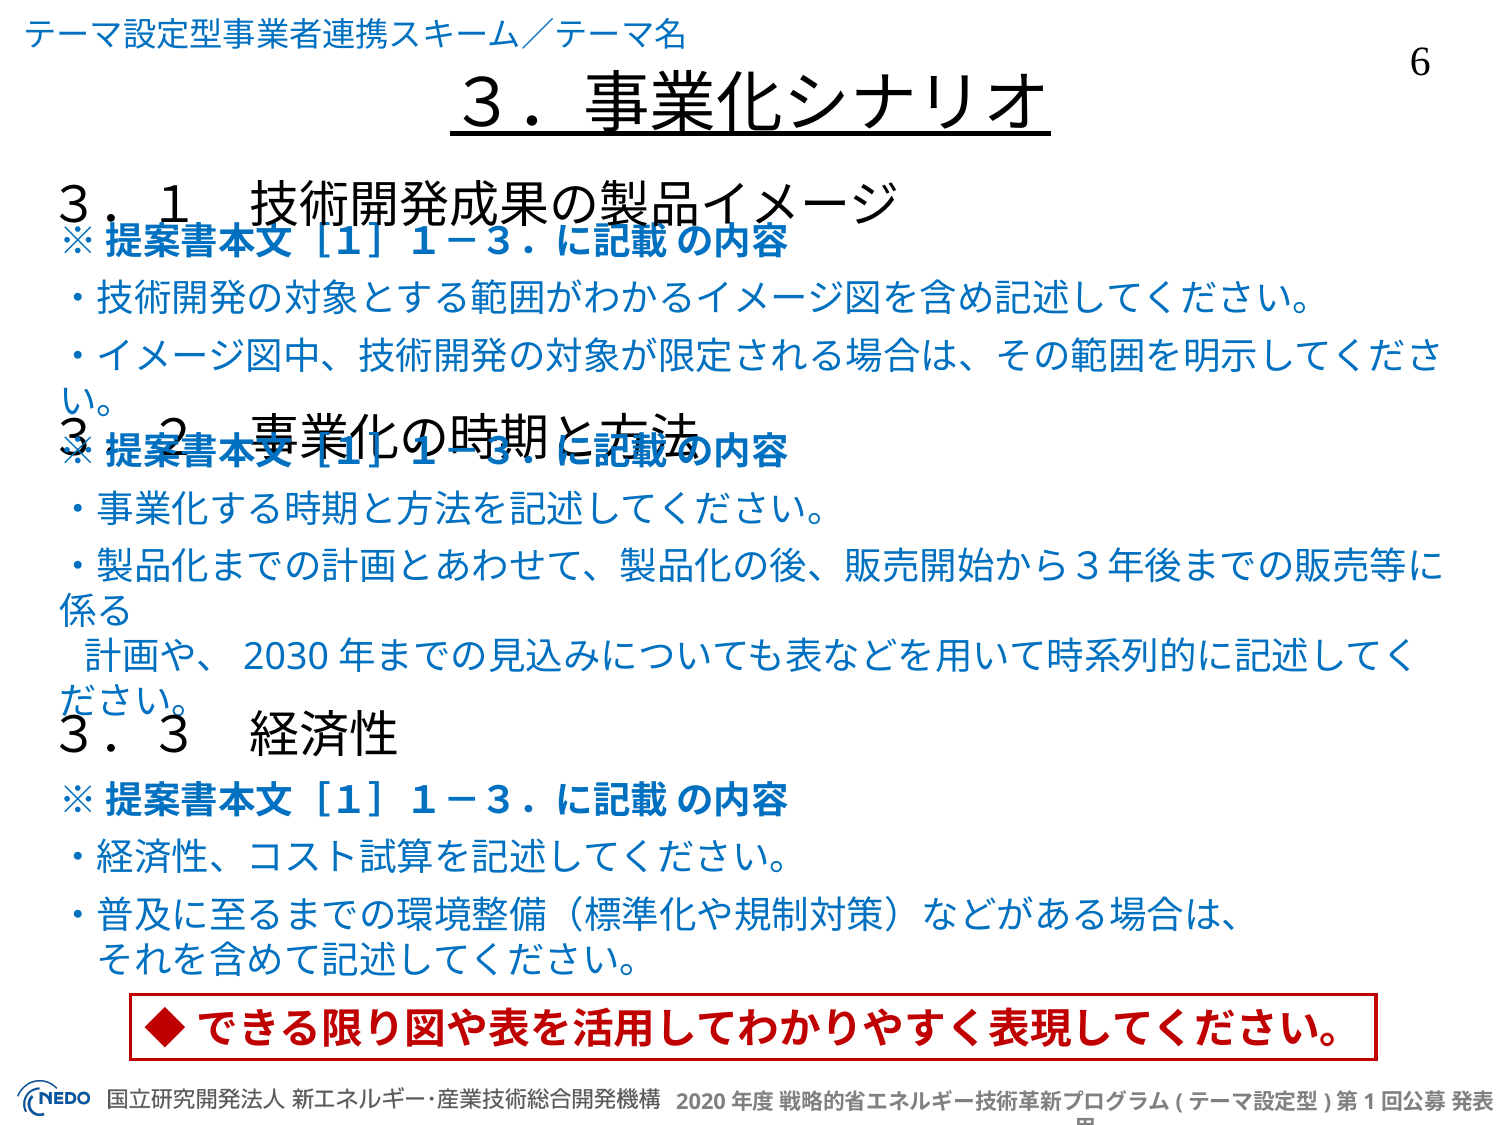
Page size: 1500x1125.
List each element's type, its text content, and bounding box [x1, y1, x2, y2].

text_box ※提案書本文［１］１－３．に記載 の内容 ・事業化する時期と方法を記述してください。 ・製品化までの計画とあわせて、製品化の後、販売開始から３年後までの販売等に係る 計画や、2030年までの見込みについても表などを用いて時系列的に記述してください。 [44, 419, 1460, 730]
text_box ３．事業化シナリオ [112, 52, 1388, 158]
text_box ３．２ 事業化の時期と方法 [35, 397, 1197, 473]
text_box ※提案書本文［１］１－３．に記載 の内容 ・技術開発の対象とする範囲がわかるイメージ図を含め記述してください。 ・イメージ図中、技術開発の対象が限定される場合は、その範囲を明示してください。 [44, 209, 1460, 419]
text_box ◆できる限り図や表を活用してわかりやすく表現してください。 [130, 994, 1377, 1060]
text_box ３．３ 経済性 [35, 694, 1197, 770]
text_box ３．１ 技術開発成果の製品イメージ [35, 165, 1197, 240]
text_box ※提案書本文［１］１－３．に記載 の内容 ・経済性、コスト試算を記述してください。 ・普及に至るまでの環境整備（標準化や規制対策）などがある場合は、 それを含めて記述してください。 [44, 768, 1460, 988]
picture [17, 1080, 90, 1116]
